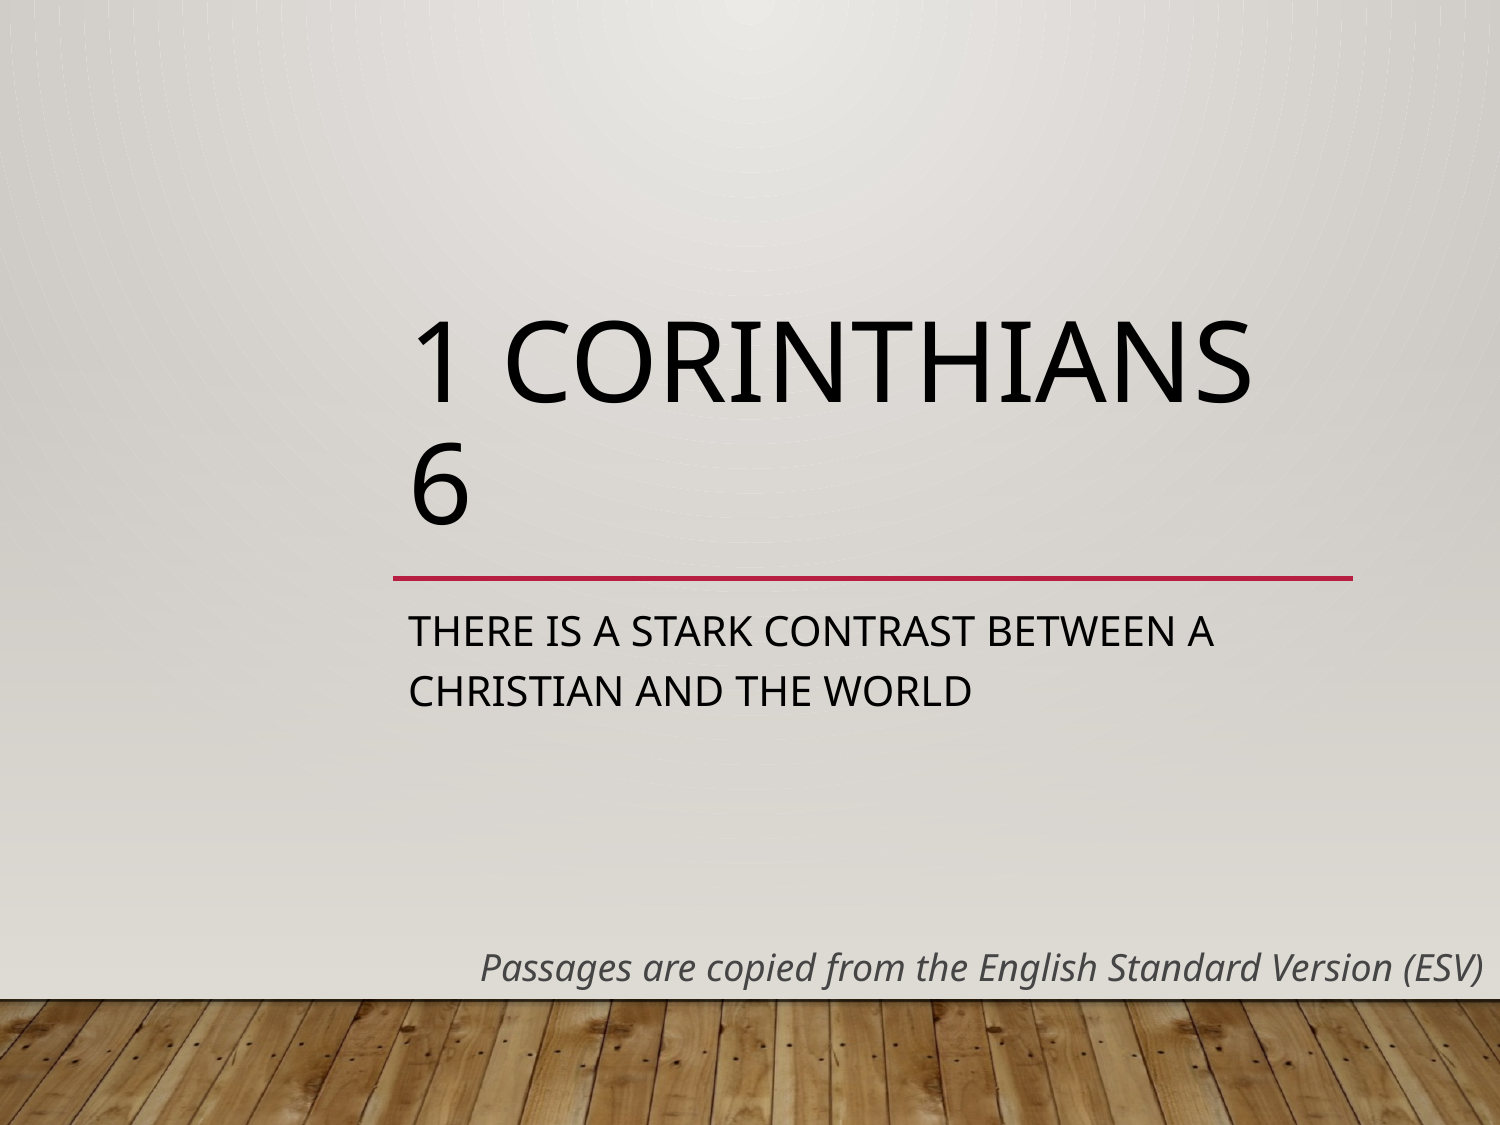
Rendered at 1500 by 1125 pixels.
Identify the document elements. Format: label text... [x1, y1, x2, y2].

text_box Passages are copied from the English Standard Version (ESV) [248, 936, 1500, 997]
subtitle There IS a stark contrast between A Christian and the world [393, 579, 1353, 740]
picture [0, 999, 1500, 1125]
title 1 Corinthians 6 [393, 131, 1353, 549]
